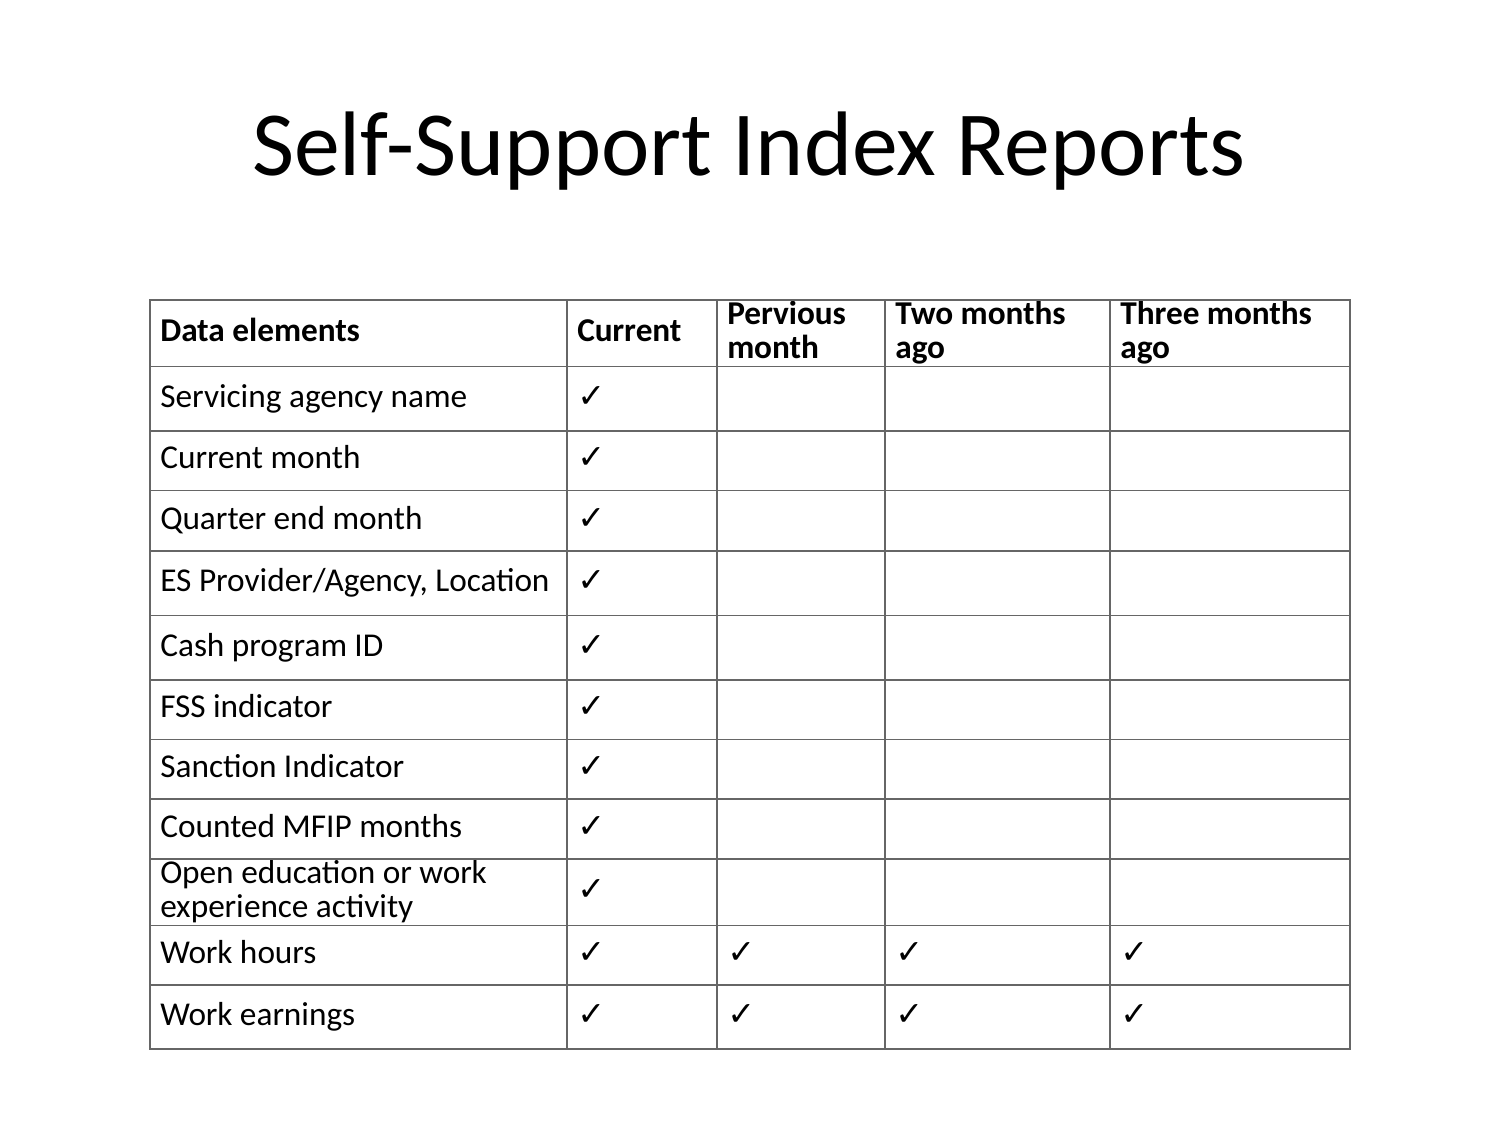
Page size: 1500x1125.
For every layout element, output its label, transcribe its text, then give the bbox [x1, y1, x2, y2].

table_cell [886, 860, 1109, 925]
table_cell ✓ [718, 986, 884, 1048]
table_cell [1111, 491, 1349, 550]
table_cell Work earnings [151, 986, 566, 1048]
table_cell ✓ [568, 986, 716, 1048]
table_cell [886, 740, 1109, 798]
table_cell [886, 552, 1109, 615]
table_header Three months ago [1111, 301, 1349, 366]
table_cell [1111, 681, 1349, 739]
table_cell Cash program ID [151, 616, 566, 679]
table_cell ✓ [568, 926, 716, 984]
title Self-Support Index Reports [75, 45, 1425, 233]
table_cell ✓ [568, 367, 716, 430]
table_cell ✓ [568, 552, 716, 615]
table_cell ✓ [568, 800, 716, 858]
table_cell ✓ [568, 616, 716, 679]
table_cell Current month [151, 432, 566, 490]
table_cell FSS indicator [151, 681, 566, 739]
table_cell [886, 800, 1109, 858]
table_cell ✓ [568, 740, 716, 798]
table_cell Quarter end month [151, 491, 566, 550]
table_header Data elements [151, 301, 566, 366]
table_cell [1111, 800, 1349, 858]
table_cell [886, 616, 1109, 679]
table_cell ✓ [718, 926, 884, 984]
table_header Current [568, 301, 716, 366]
table_cell [718, 432, 884, 490]
table_header Two months ago [886, 301, 1109, 366]
table_cell ✓ [568, 860, 716, 925]
table_cell [718, 740, 884, 798]
table_cell Servicing agency name [151, 367, 566, 430]
table_cell [1111, 552, 1349, 615]
table_cell ✓ [568, 681, 716, 739]
table_header Pervious month [718, 301, 884, 366]
table_cell [718, 860, 884, 925]
table_cell ✓ [1111, 926, 1349, 984]
table_cell [1111, 860, 1349, 925]
table_cell [718, 681, 884, 739]
table_cell ✓ [886, 986, 1109, 1048]
table_cell [718, 491, 884, 550]
table_cell [886, 367, 1109, 430]
table_cell Work hours [151, 926, 566, 984]
table_cell ✓ [568, 432, 716, 490]
table_cell [718, 367, 884, 430]
table_cell [1111, 740, 1349, 798]
table_cell [718, 552, 884, 615]
table_cell Counted MFIP months [151, 800, 566, 858]
table_cell [886, 681, 1109, 739]
table_cell ES Provider/Agency, Location [151, 552, 566, 615]
table_cell [1111, 616, 1349, 679]
table_cell [886, 432, 1109, 490]
table_cell Open education or work experience activity [151, 860, 566, 925]
table_cell [1111, 367, 1349, 430]
table_cell Sanction Indicator [151, 740, 566, 798]
table_cell ✓ [1111, 986, 1349, 1048]
table_cell [718, 616, 884, 679]
table_cell [1111, 432, 1349, 490]
table_cell [886, 491, 1109, 550]
table_cell ✓ [568, 491, 716, 550]
table_cell [718, 800, 884, 858]
table_cell ✓ [886, 926, 1109, 984]
